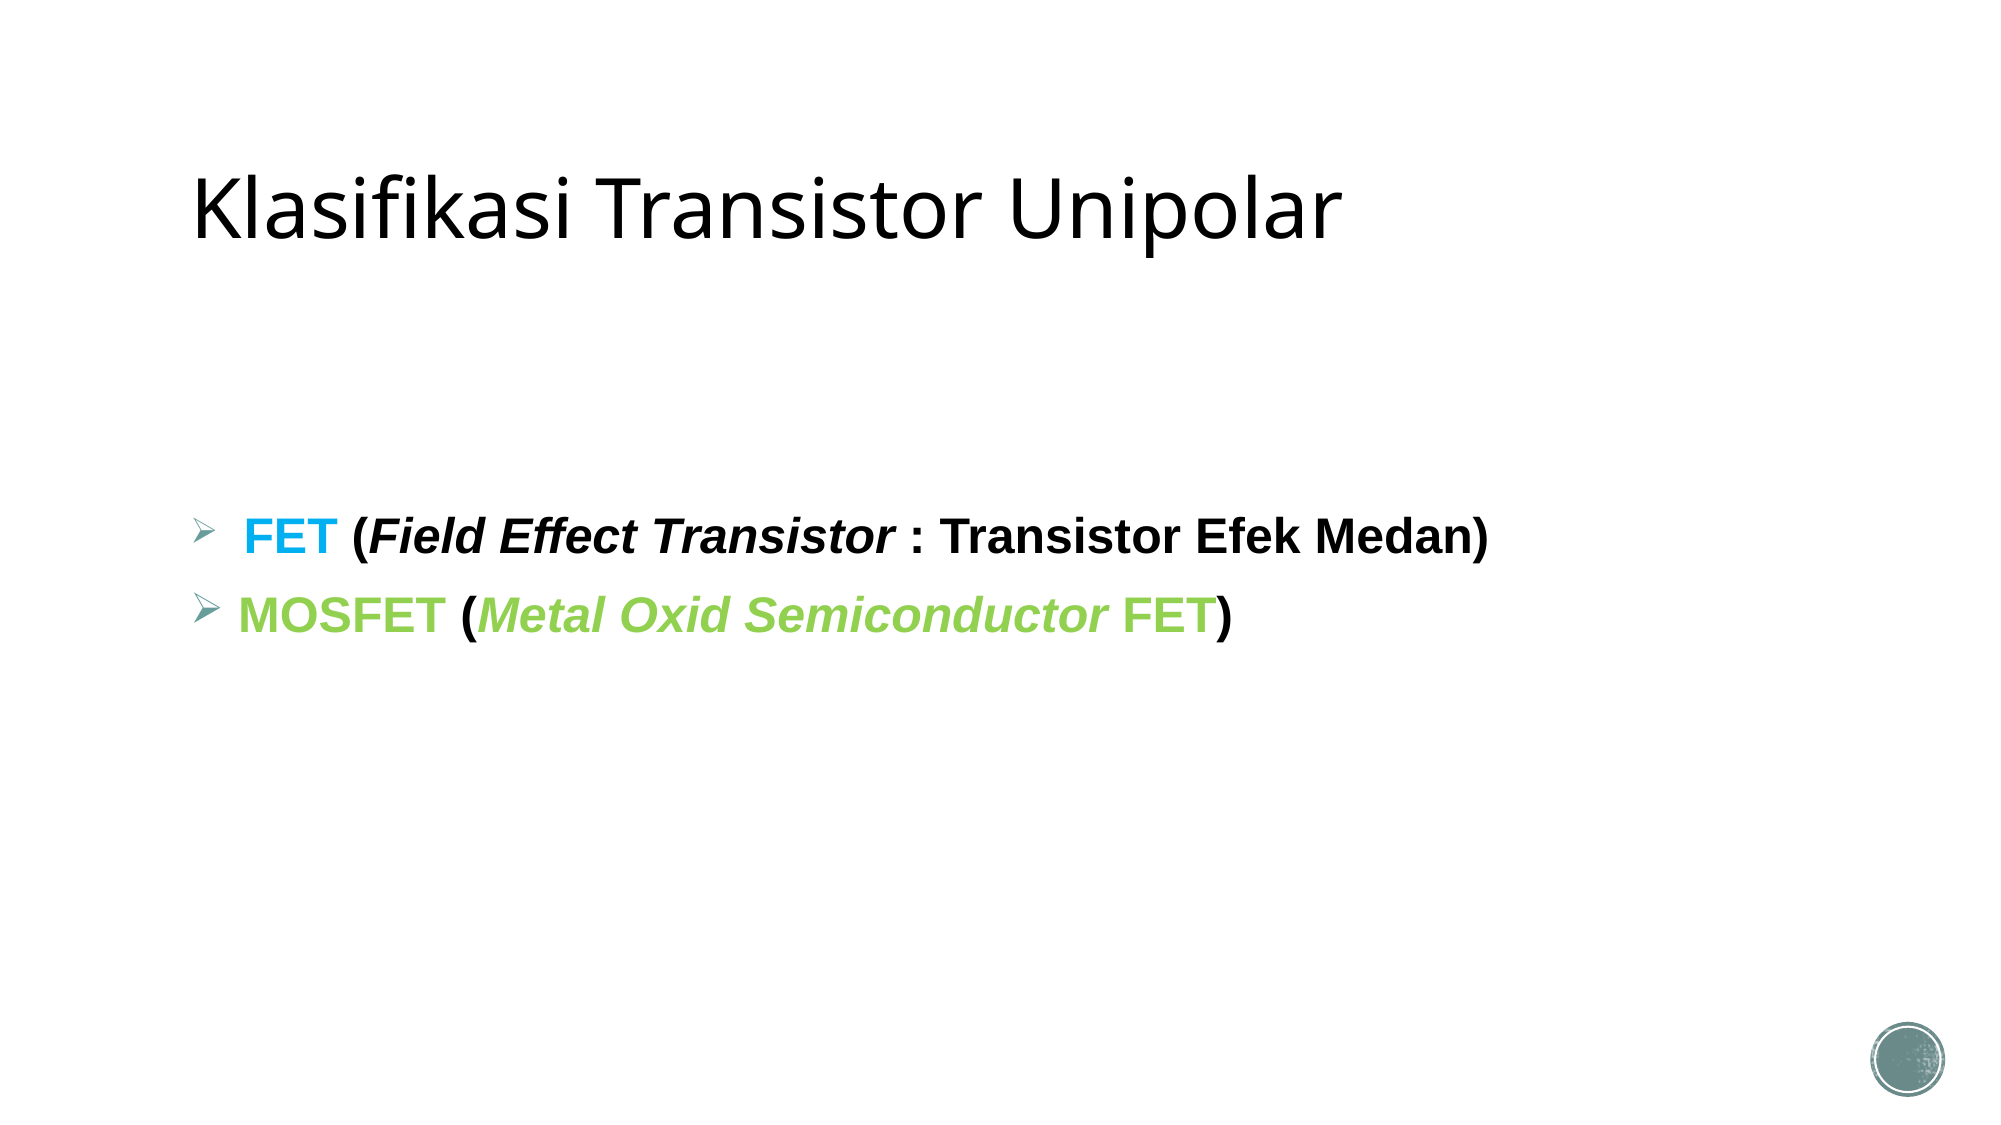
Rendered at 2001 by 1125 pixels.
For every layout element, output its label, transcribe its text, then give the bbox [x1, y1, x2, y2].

title Klasifikasi Transistor Unipolar [175, 79, 1826, 344]
list FET (Field Effect Transistor : Transistor Efek Medan) MOSFET (Metal Oxid Semiconductor FET) [175, 503, 1826, 1078]
